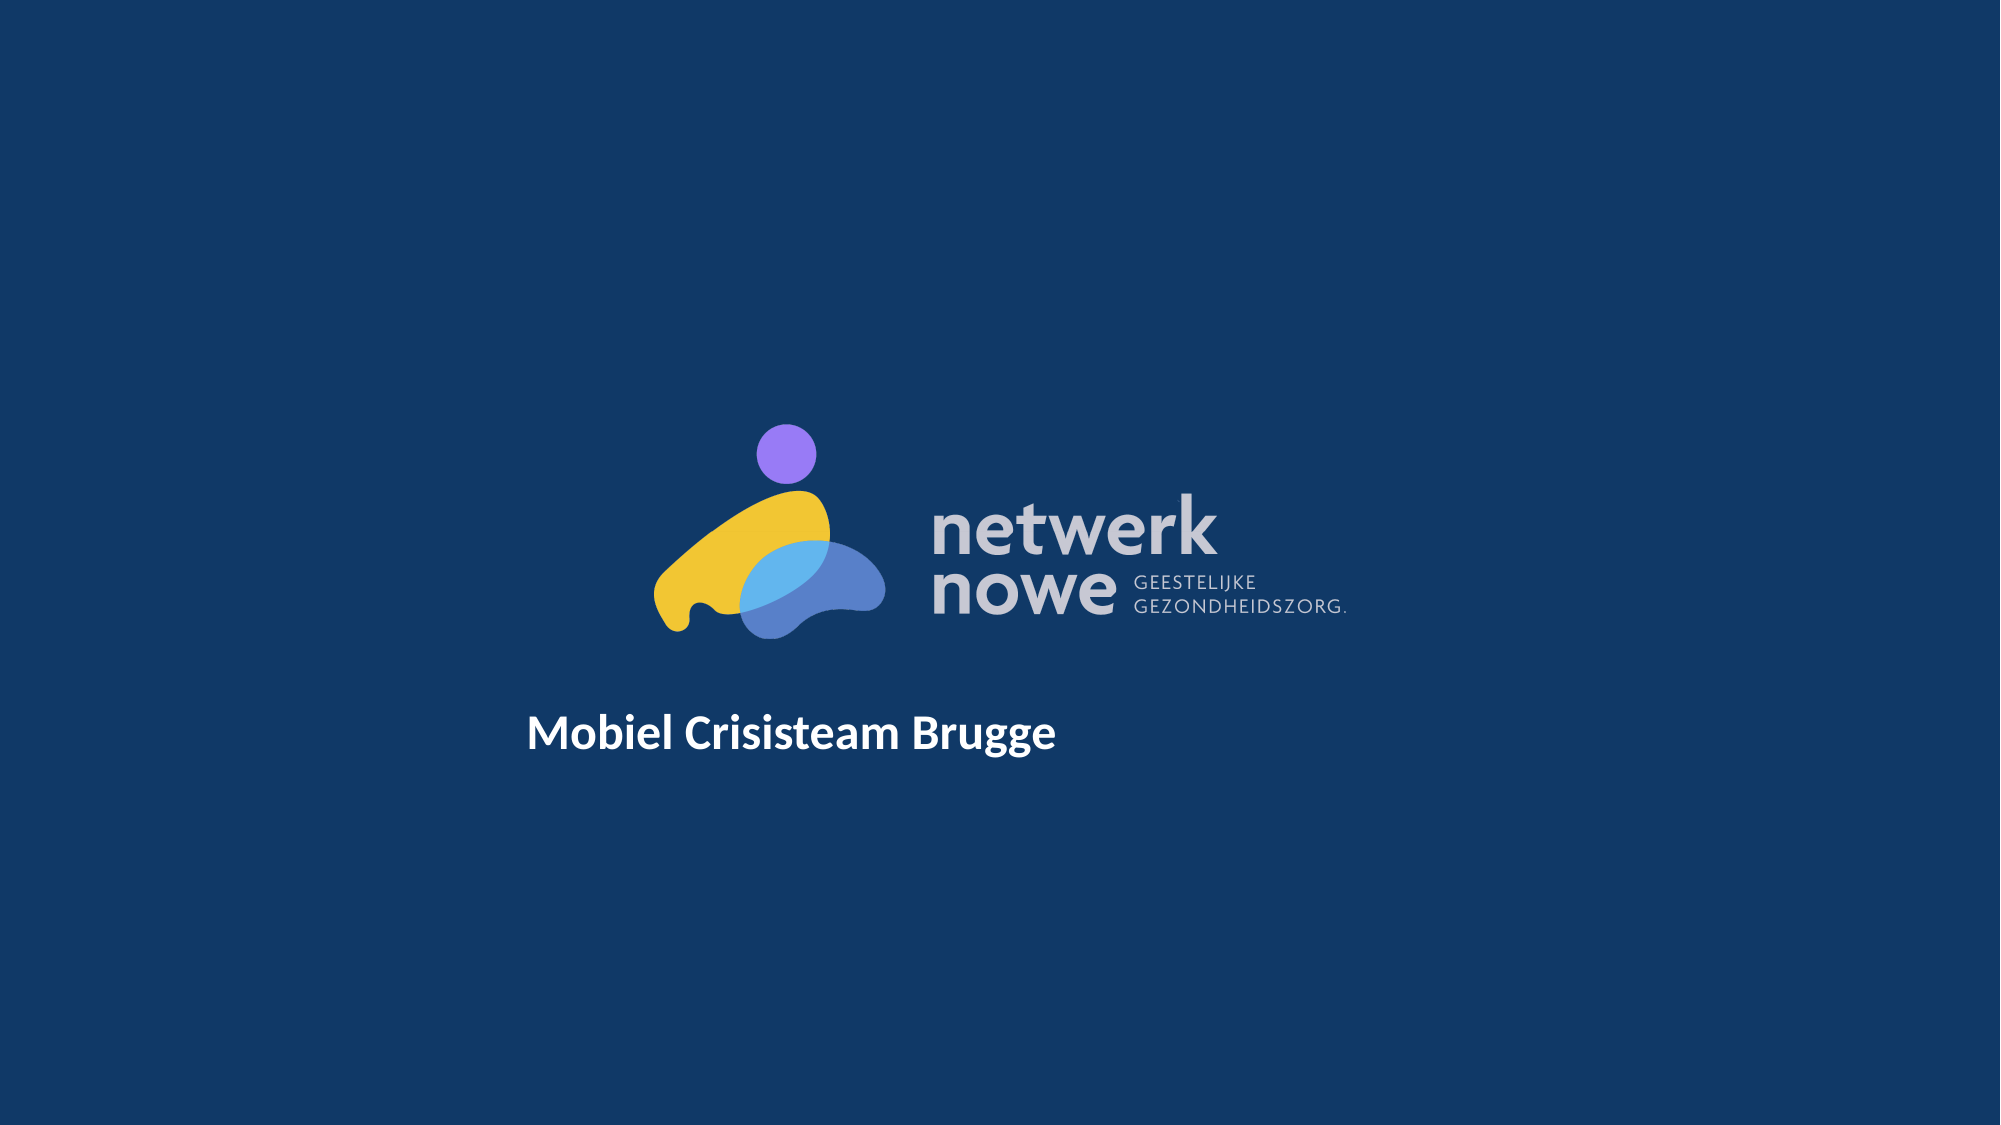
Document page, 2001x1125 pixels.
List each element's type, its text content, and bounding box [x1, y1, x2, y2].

text_box Mobiel Crisisteam Brugge [511, 691, 1127, 767]
picture [654, 424, 1346, 639]
